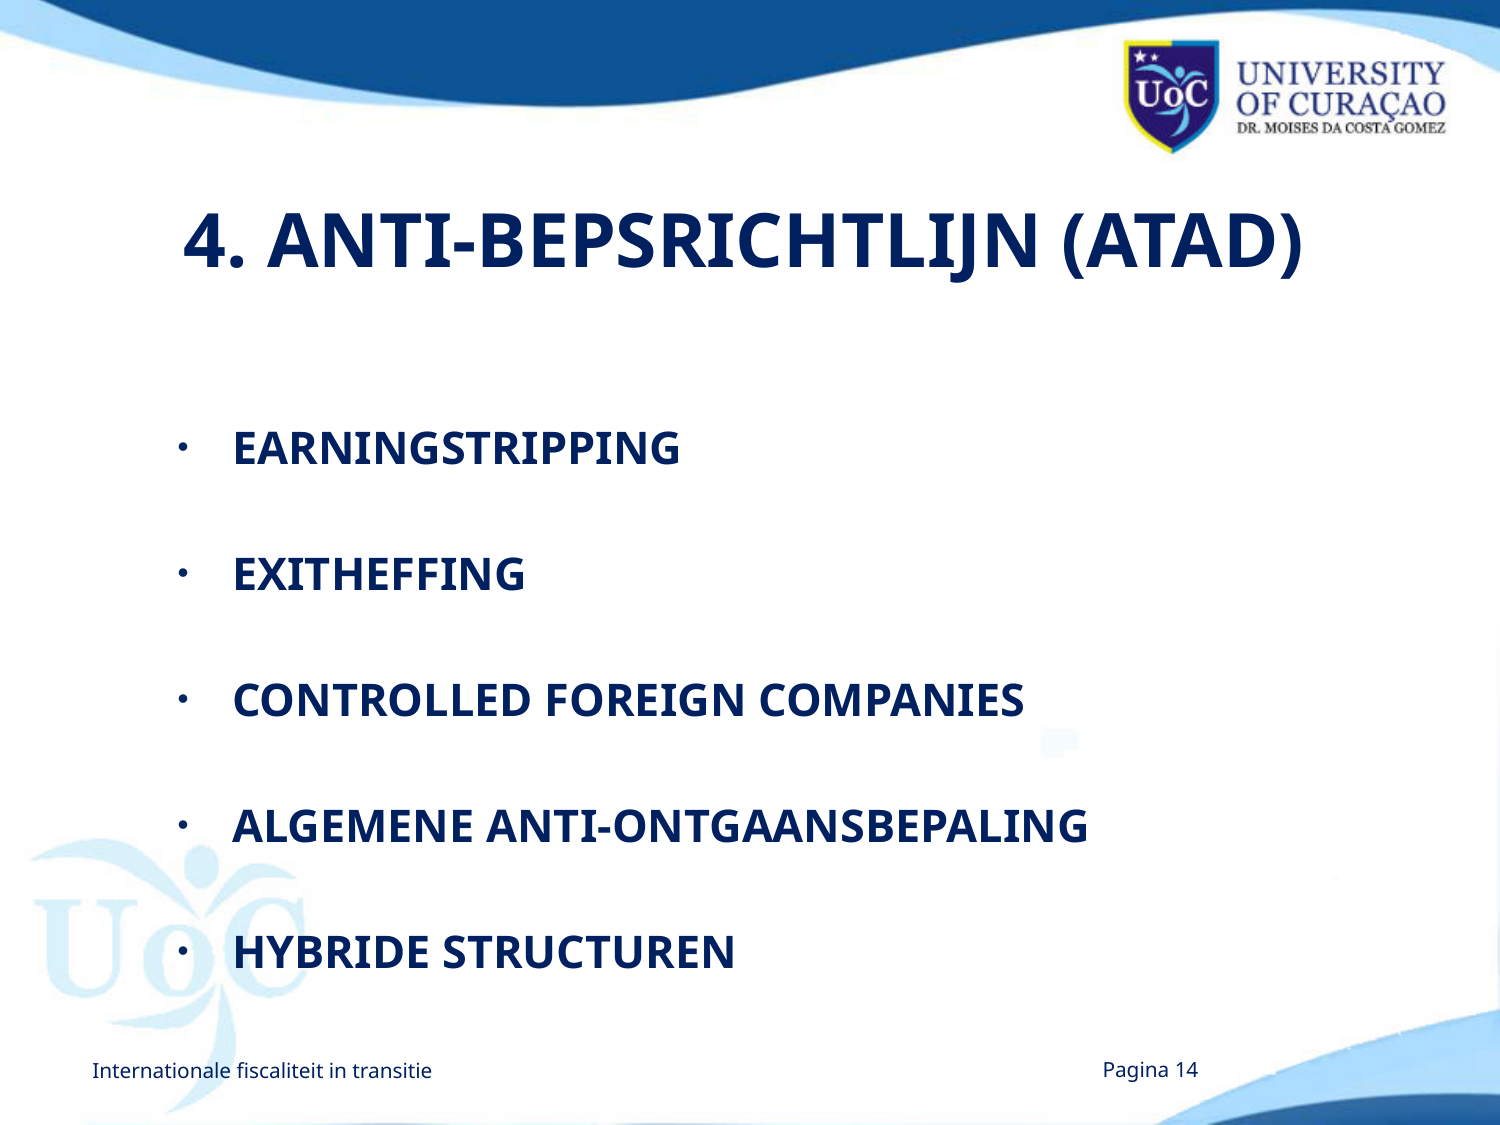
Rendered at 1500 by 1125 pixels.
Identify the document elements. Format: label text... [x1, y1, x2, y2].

list EARNINGSTRIPPING EXITHEFFING CONTROLLED FOREIGN COMPANIES ALGEMENE ANTI-ONTGAANSBEPALING HYBRIDE STRUCTUREN [162, 412, 1438, 988]
text_box Pagina 14 [1087, 1050, 1450, 1088]
title 4. ANTI-BEPSRICHTLIJN (ATAD) [62, 124, 1427, 351]
footer Internationale fiscaliteit in transitie [24, 1049, 500, 1110]
picture [0, 0, 1500, 1125]
